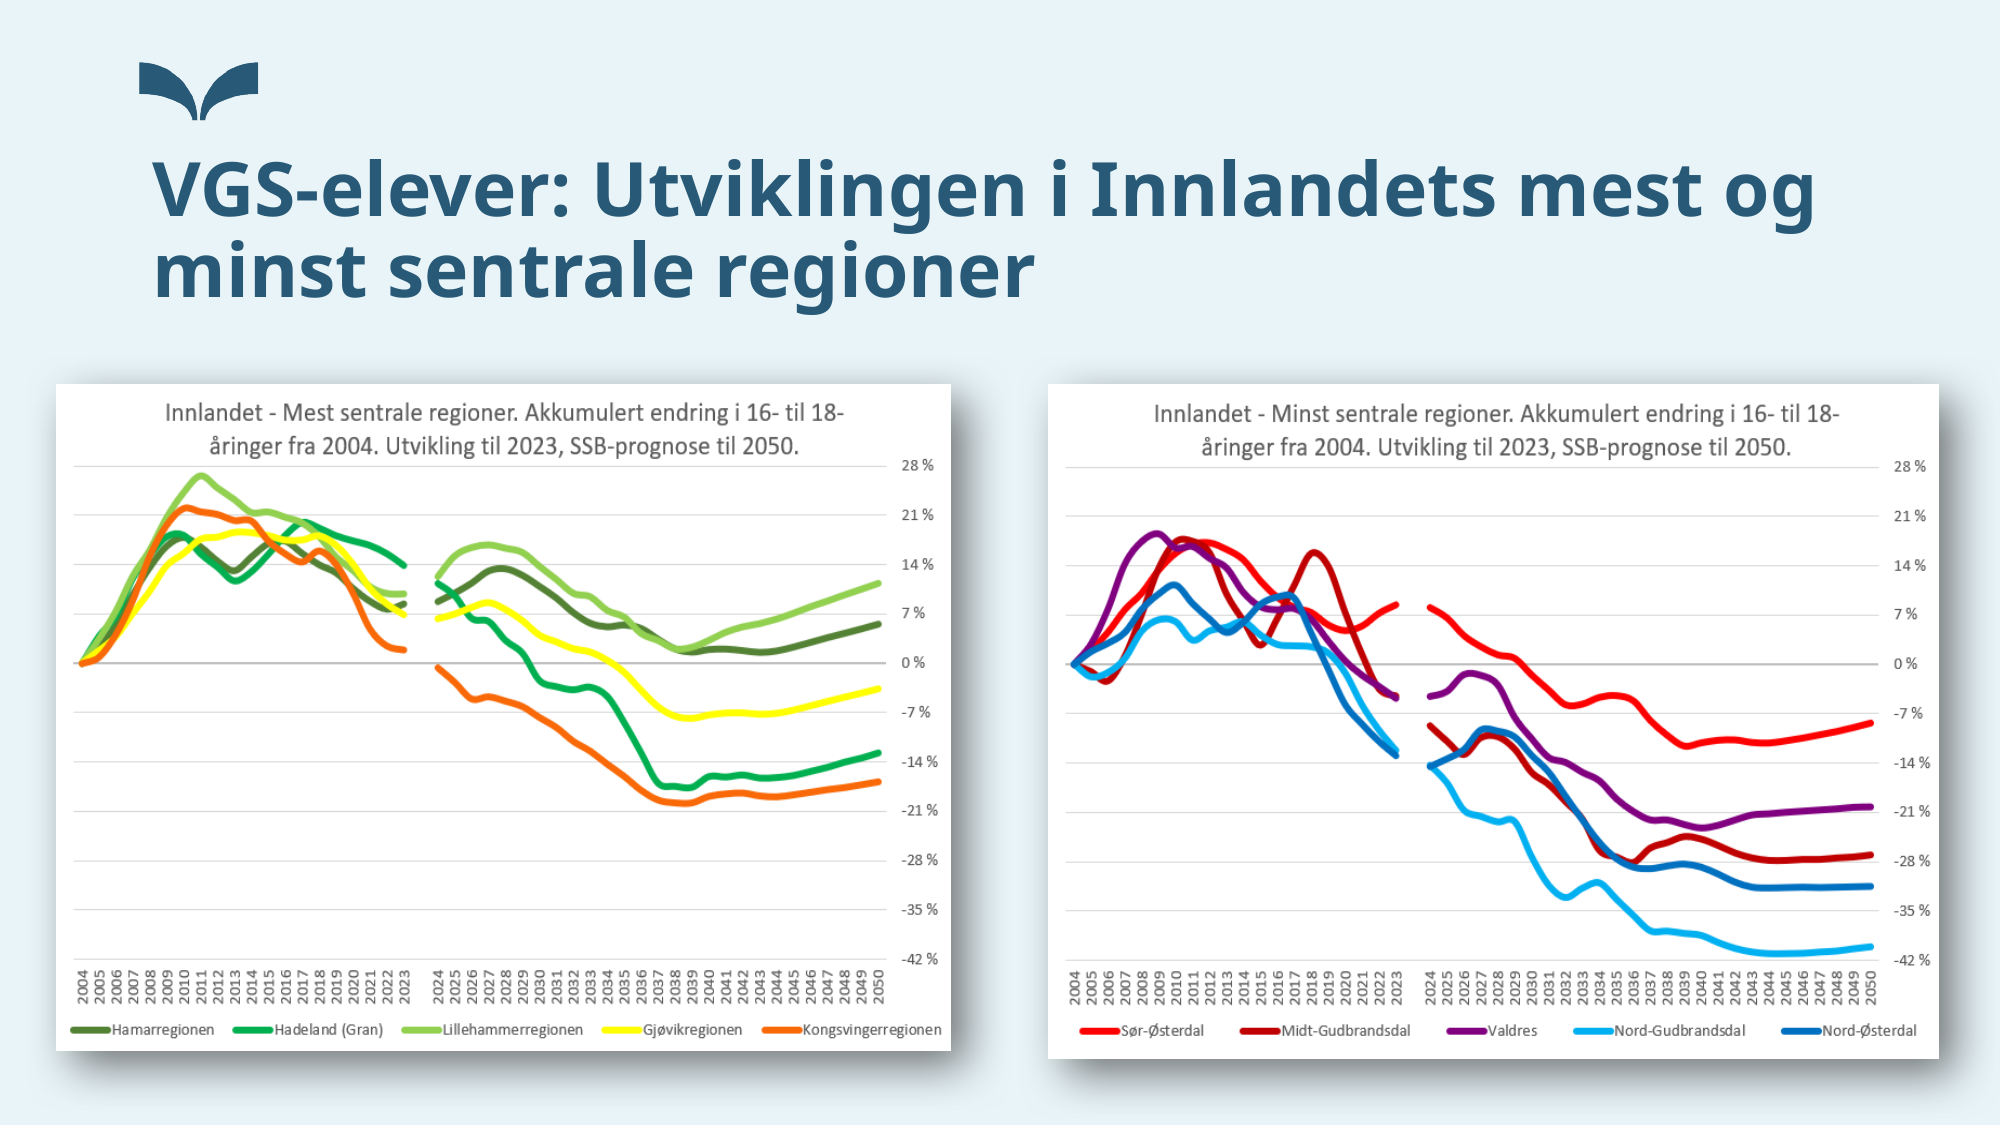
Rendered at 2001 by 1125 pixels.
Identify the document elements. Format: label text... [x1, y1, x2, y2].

picture [56, 384, 951, 1051]
title VGS-elever: Utviklingen i Innlandets mest og minst sentrale regioner [137, 124, 1969, 342]
picture [1048, 384, 1939, 1059]
picture [137, 59, 260, 123]
